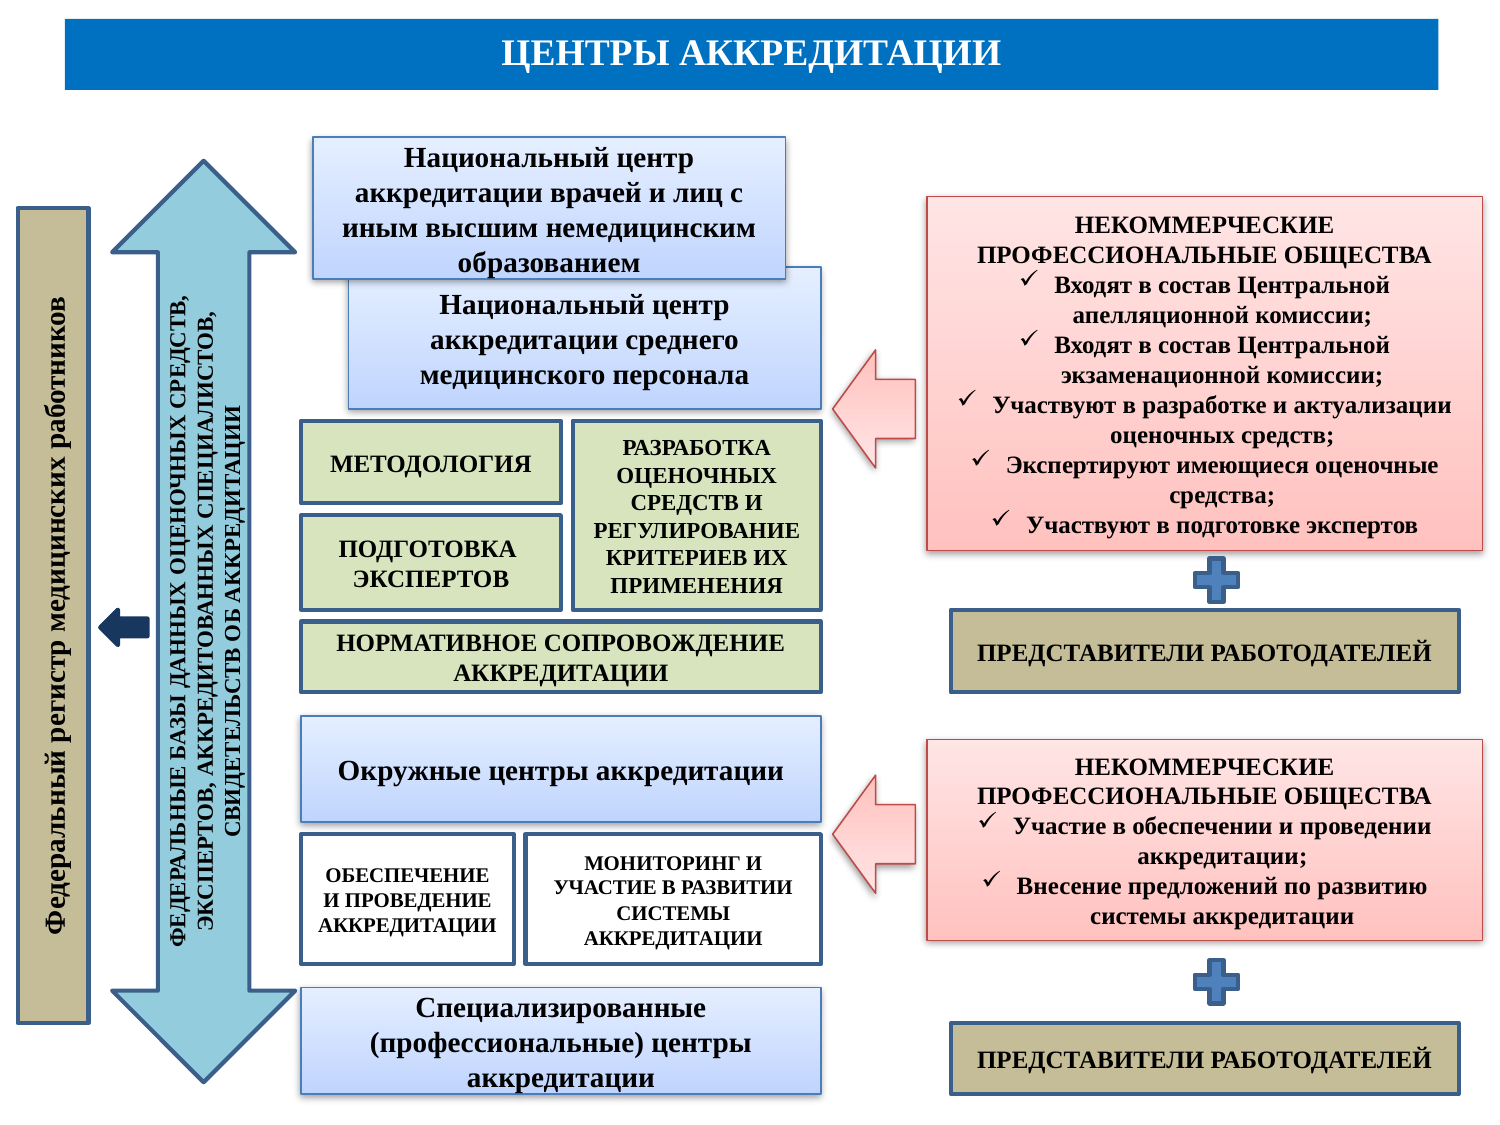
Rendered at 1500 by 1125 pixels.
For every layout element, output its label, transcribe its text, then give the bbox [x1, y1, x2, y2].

text_box ПРЕДСТАВИТЕЛИ РАБОТОДАТЕЛЕЙ [949, 608, 1461, 694]
text_box [832, 774, 917, 894]
text_box ФЕДЕРАЛЬНЫЕ БАЗЫ ДАННЫХ ОЦЕНОЧНЫХ СРЕДСТВ, ЭКСПЕРТОВ, АККРЕДИТОВАННЫХ СПЕЦИАЛИСТОВ, СВИДЕТЕЛЬСТВ ОБ АККРЕДИТАЦИИ [110, 158, 298, 1085]
text_box [832, 349, 917, 469]
text_box ПОДГОТОВКА ЭКСПЕРТОВ [299, 513, 563, 612]
text_box НОРМАТИВНОЕ СОПРОВОЖДЕНИЕ АККРЕДИТАЦИИ [299, 619, 823, 694]
text_box [1193, 958, 1240, 1006]
text_box ОБЕСПЕЧЕНИЕ И ПРОВЕДЕНИЕ АККРЕДИТАЦИИ [299, 832, 516, 966]
text_box МОНИТОРИНГ И УЧАСТИЕ В РАЗВИТИИ СИСТЕМЫ АККРЕДИТАЦИИ [523, 832, 823, 966]
text_box Окружные центры аккредитации [300, 715, 822, 823]
text_box ПРЕДСТАВИТЕЛИ РАБОТОДАТЕЛЕЙ [949, 1021, 1461, 1096]
text_box [98, 607, 150, 648]
text_box РАЗРАБОТКА ОЦЕНОЧНЫХ СРЕДСТВ И РЕГУЛИРОВАНИЕ КРИТЕРИЕВ ИХ ПРИМЕНЕНИЯ [571, 419, 823, 612]
text_box НЕКОММЕРЧЕСКИЕ ПРОФЕССИОНАЛЬНЫЕ ОБЩЕСТВА Входят в состав Центральной апелляционной комиссии; Входят в состав Центральной экзаменационной комиссии; Участвуют в разработке и актуализации оценочных средств; Экспертируют имеющиеся оценочные средства; Участвуют в подготовке экспертов [926, 196, 1483, 551]
text_box Национальный центр аккредитации врачей и лиц с иным высшим немедицинским образованием [312, 136, 786, 280]
text_box МЕТОДОЛОГИЯ [299, 419, 563, 505]
text_box Специализированные (профессиональные) центры аккредитации [300, 987, 822, 1095]
text_box Федеральный регистр медицинских работников [16, 206, 91, 1025]
text_box НЕКОММЕРЧЕСКИЕ ПРОФЕССИОНАЛЬНЫЕ ОБЩЕСТВА Участие в обеспечении и проведении аккредитации; Внесение предложений по развитию системы аккредитации [926, 739, 1483, 941]
text_box [1193, 556, 1240, 604]
text_box Национальный центр аккредитации среднего медицинского персонала [348, 266, 822, 410]
text_box ЦЕНТРЫ АККРЕДИТАЦИИ [63, 17, 1441, 92]
